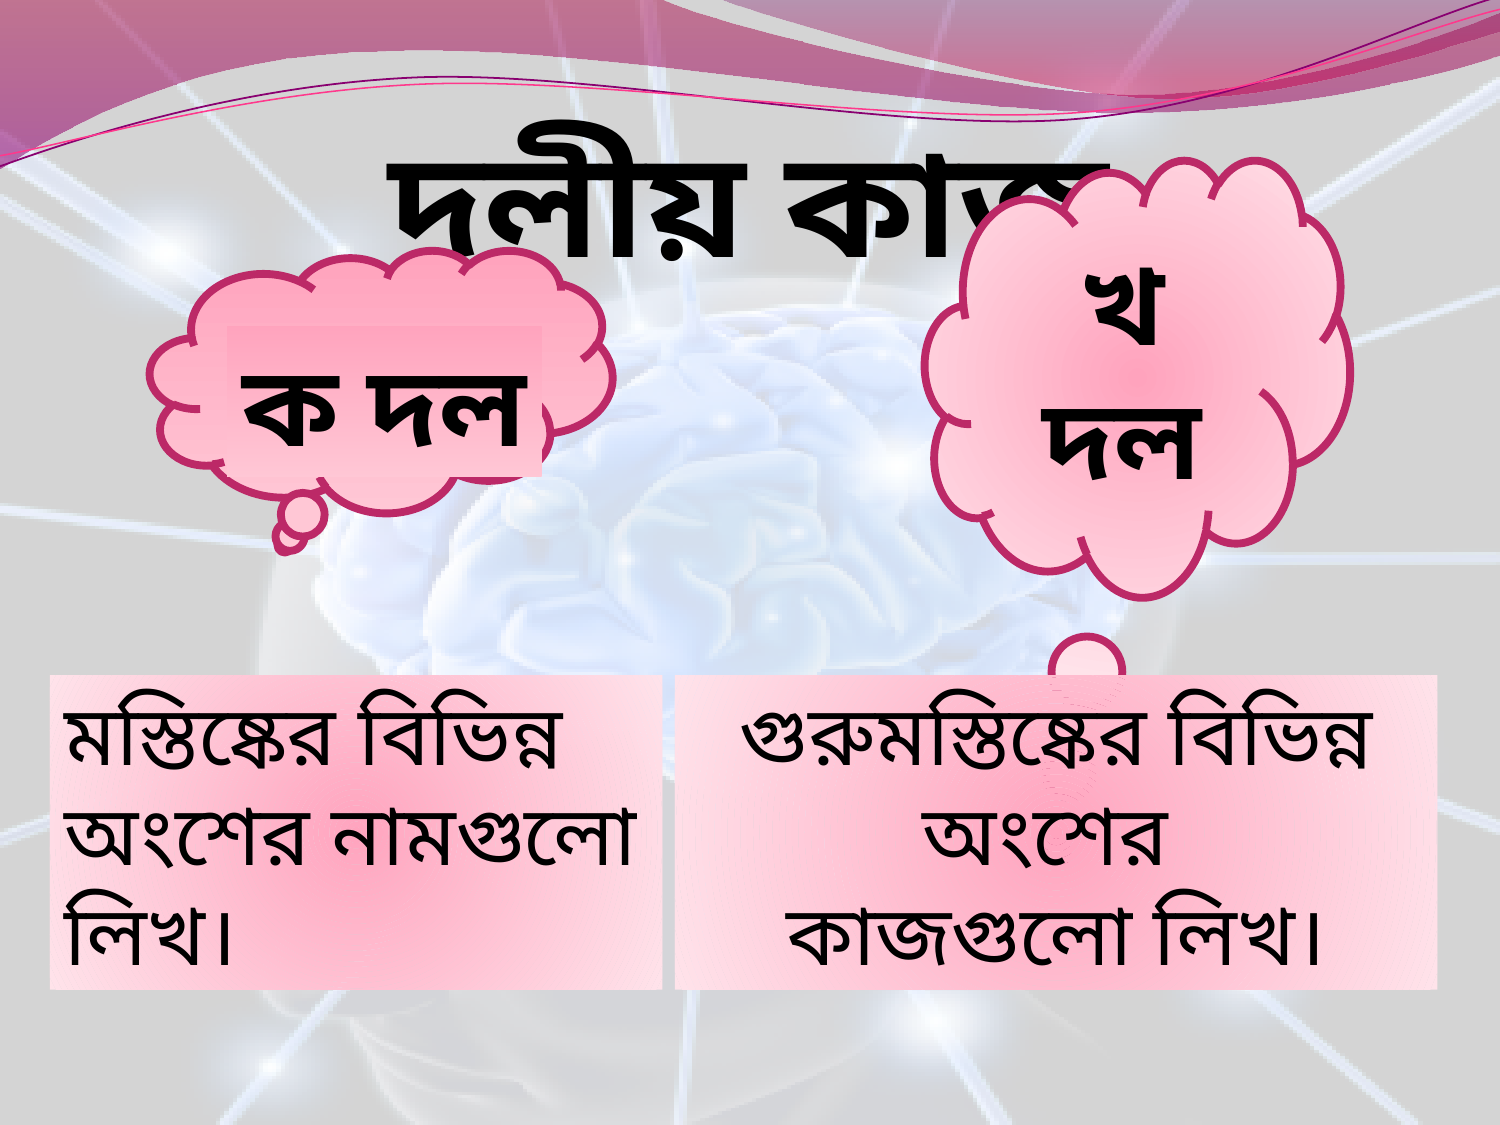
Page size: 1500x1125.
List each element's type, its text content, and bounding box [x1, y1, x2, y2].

text_box খ দল [1047, 632, 1127, 675]
text_box গুরুমস্তিষ্কের বিভিন্ন অংশের কাজগুলো লিখ। [674, 675, 1438, 990]
text_box মস্তিষ্কের বিভিন্ন অংশের নামগুলো লিখ। [49, 675, 663, 990]
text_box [149, 249, 613, 513]
text_box দলীয় কাজ [373, 99, 1124, 295]
text_box খ দল [920, 156, 1355, 602]
